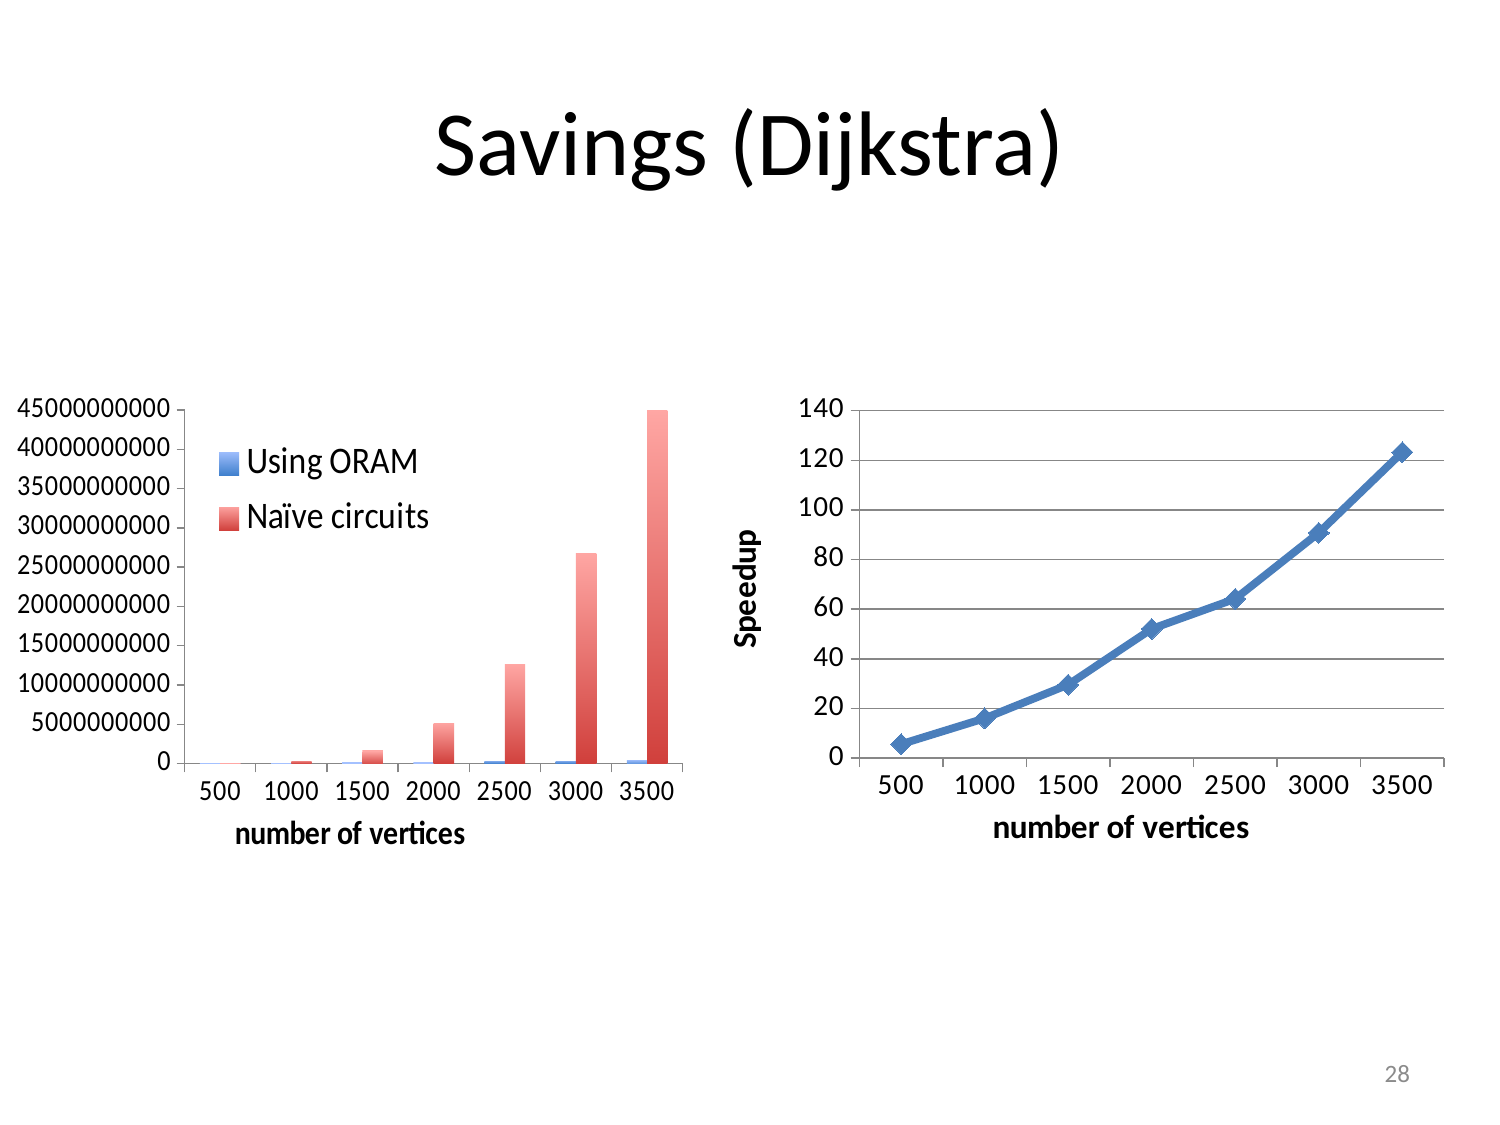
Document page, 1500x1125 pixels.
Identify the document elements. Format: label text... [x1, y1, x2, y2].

chart [16, 380, 1486, 863]
slide_number 28 [1074, 1042, 1425, 1103]
title Savings (Dijkstra) [75, 45, 1425, 233]
